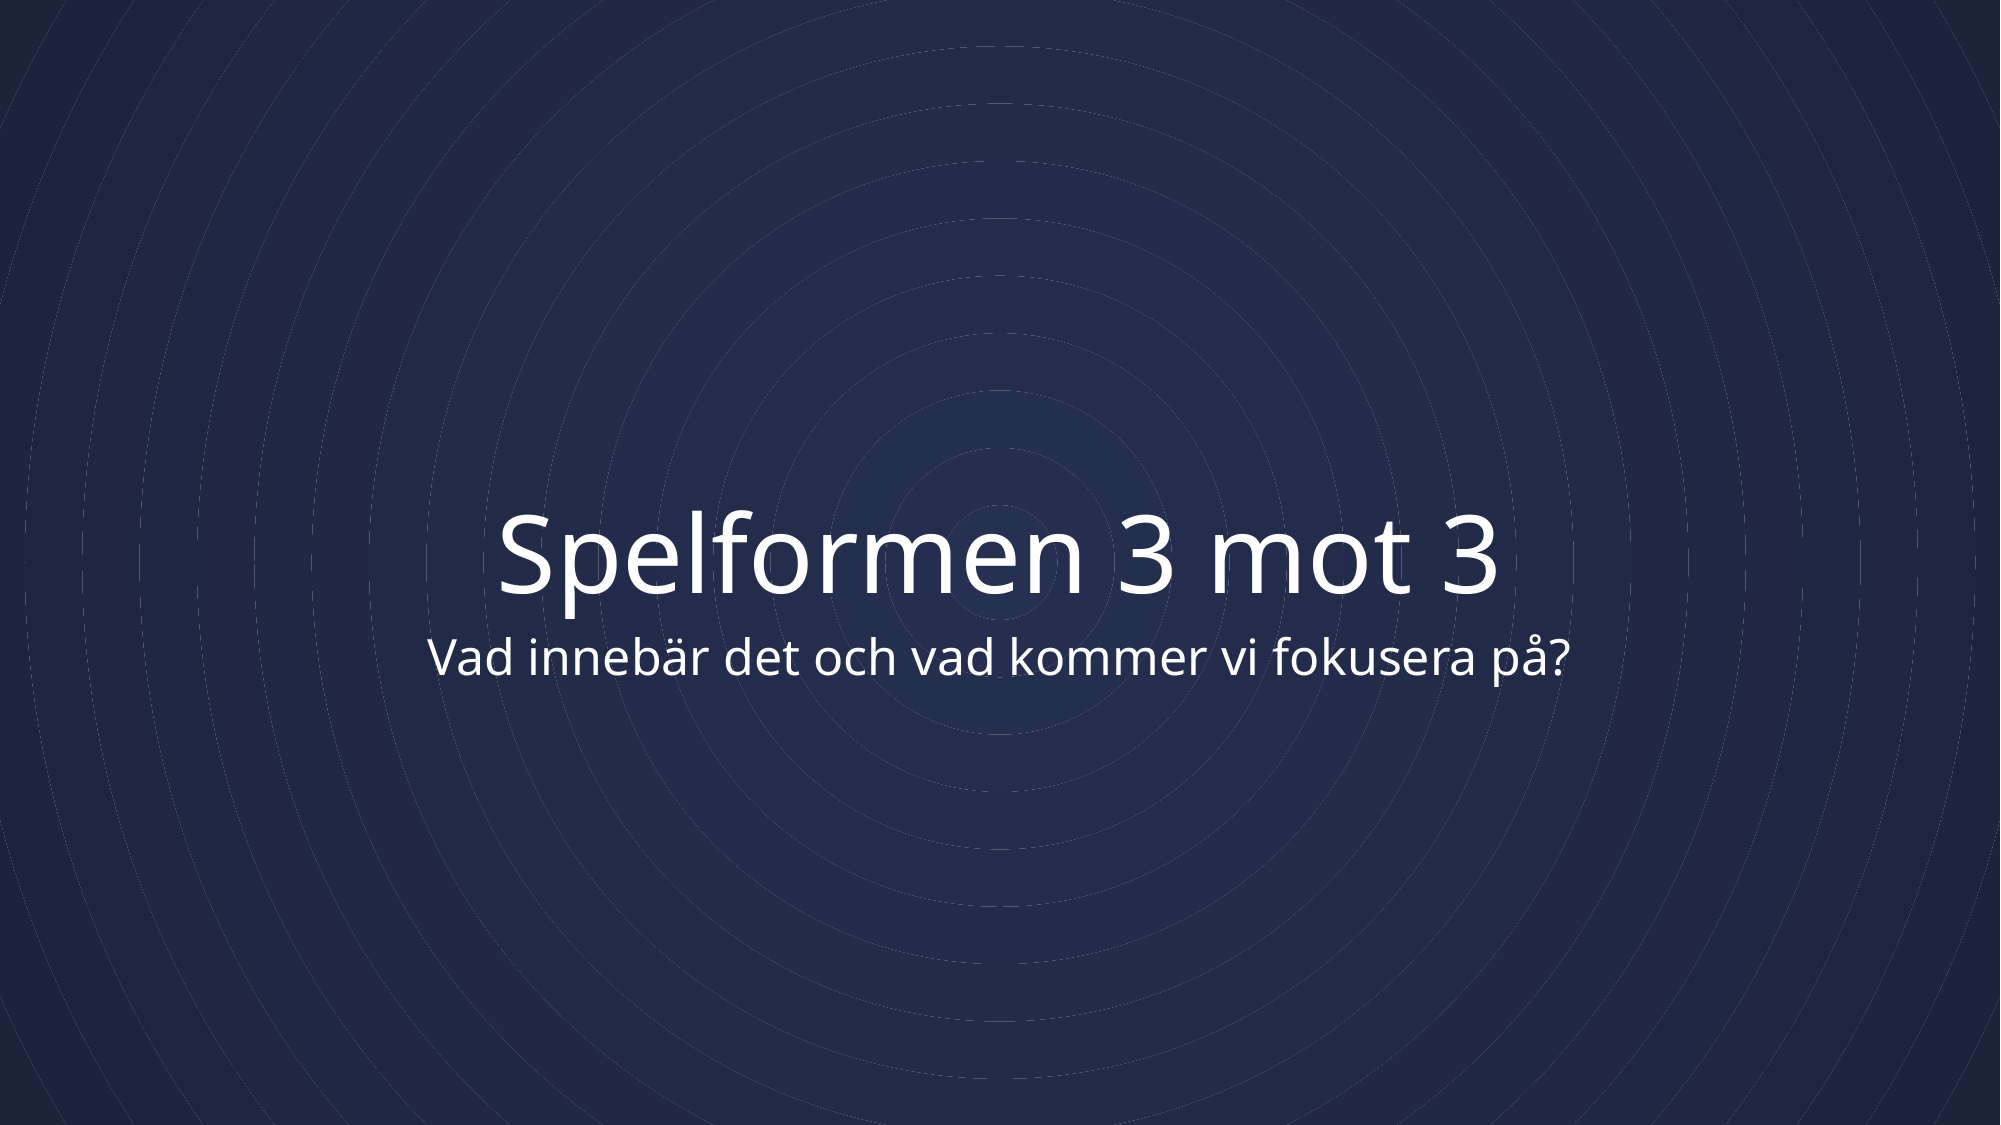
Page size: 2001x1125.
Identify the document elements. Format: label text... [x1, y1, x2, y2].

title Spelformen 3 mot 3 [249, 187, 1750, 624]
list Vad innebär det och vad kommer vi fokusera på? [249, 624, 1750, 813]
